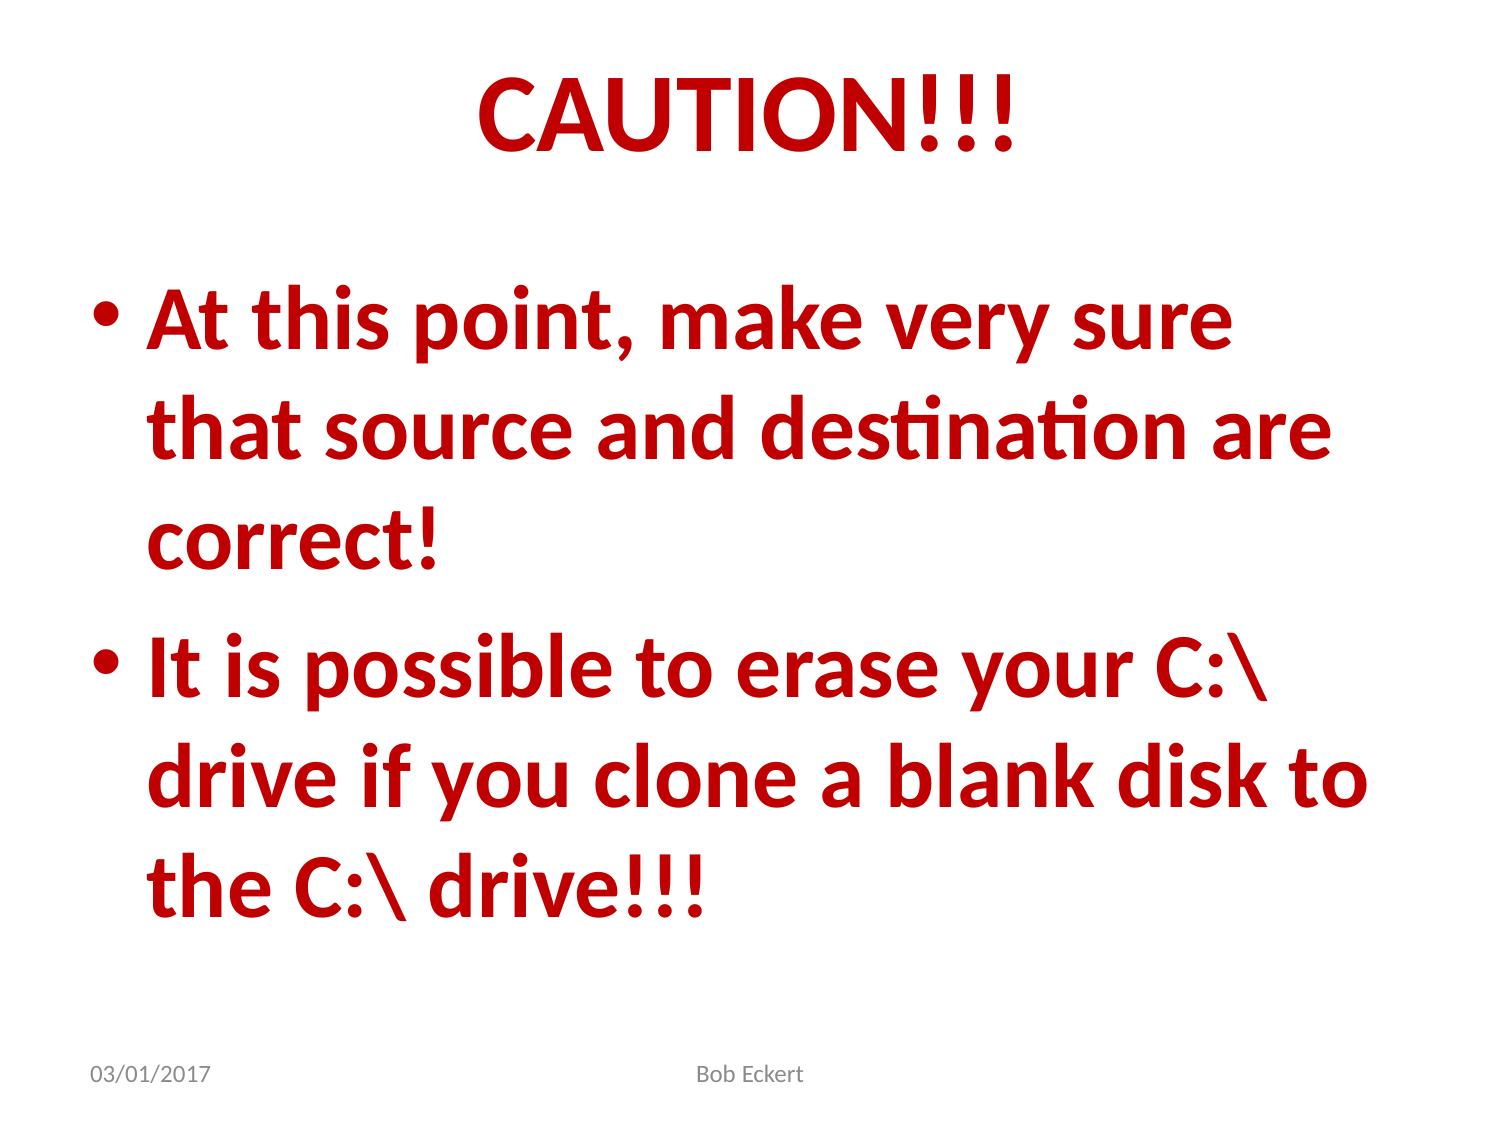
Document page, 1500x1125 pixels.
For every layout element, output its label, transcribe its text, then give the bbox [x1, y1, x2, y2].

footer Bob Eckert [512, 1042, 988, 1103]
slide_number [75, 1042, 425, 1103]
list At this point, make very sure that source and destination are correct! It is possible to erase your C:\ drive if you clone a blank disk to the C:\ drive!!! [75, 249, 1425, 1075]
title CAUTION!!! [75, 12, 1425, 200]
